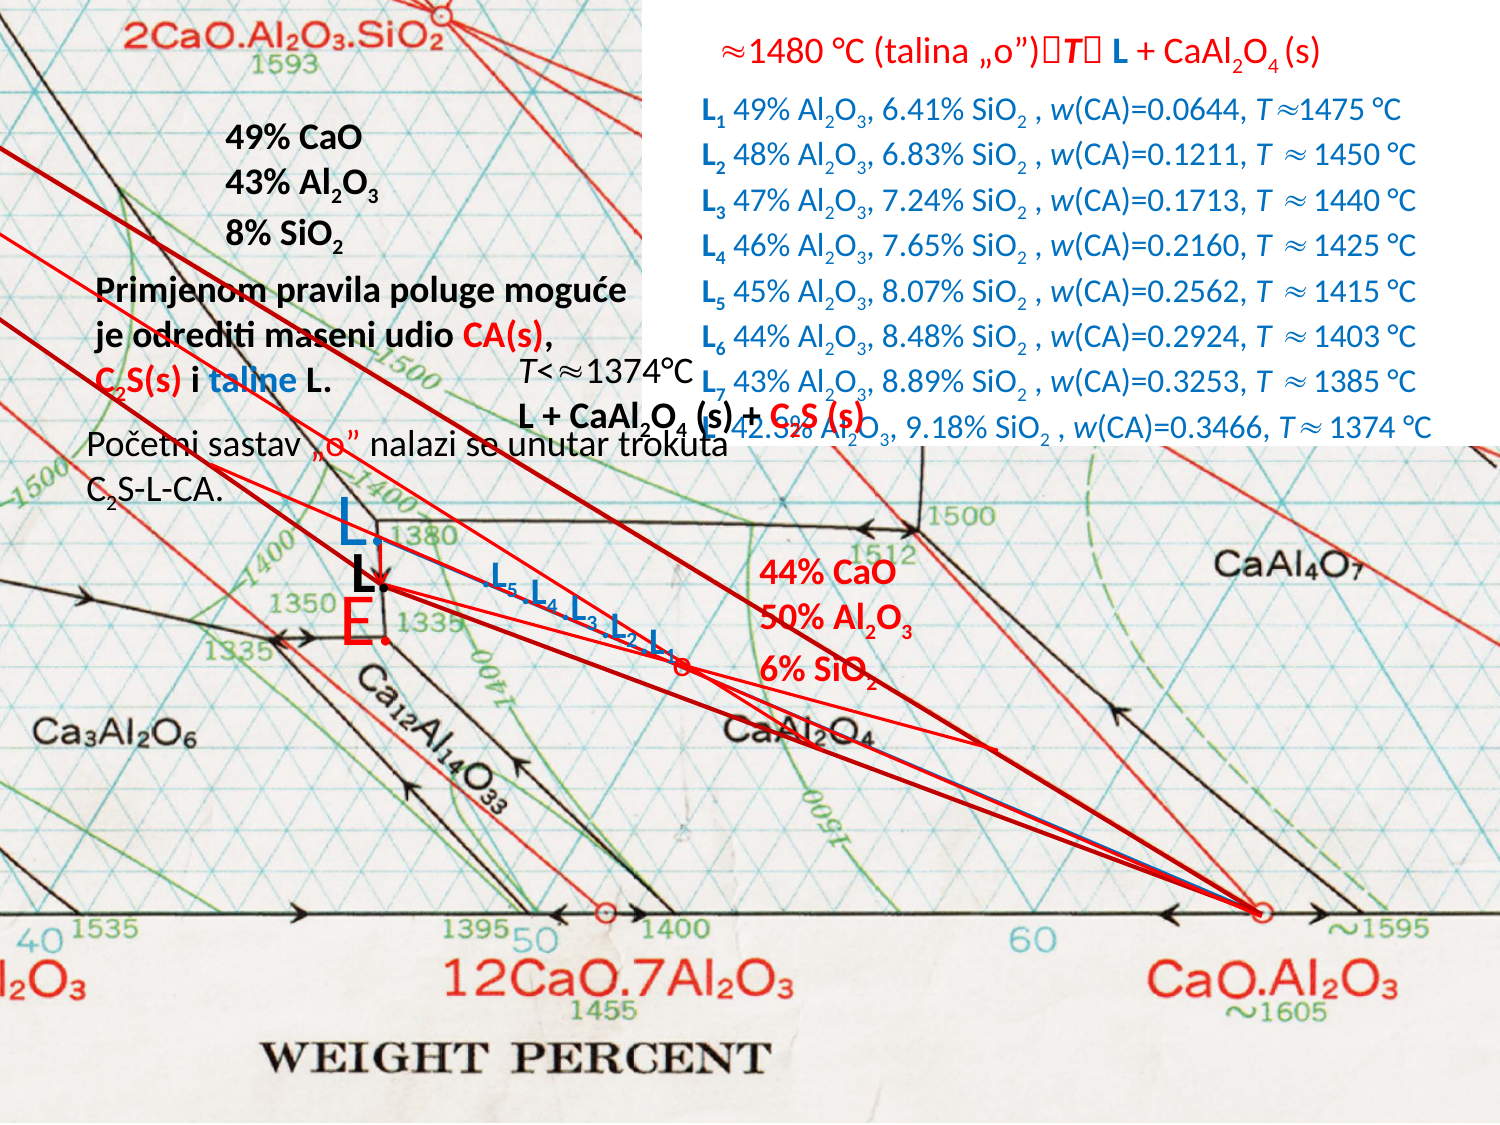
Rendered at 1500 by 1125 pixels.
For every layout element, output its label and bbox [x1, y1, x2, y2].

text_box [0, 760, 205, 915]
text_box [0, 104, 823, 751]
text_box [828, 136, 1262, 463]
text_box [210, 464, 1262, 917]
list [0, 0, 1500, 1124]
